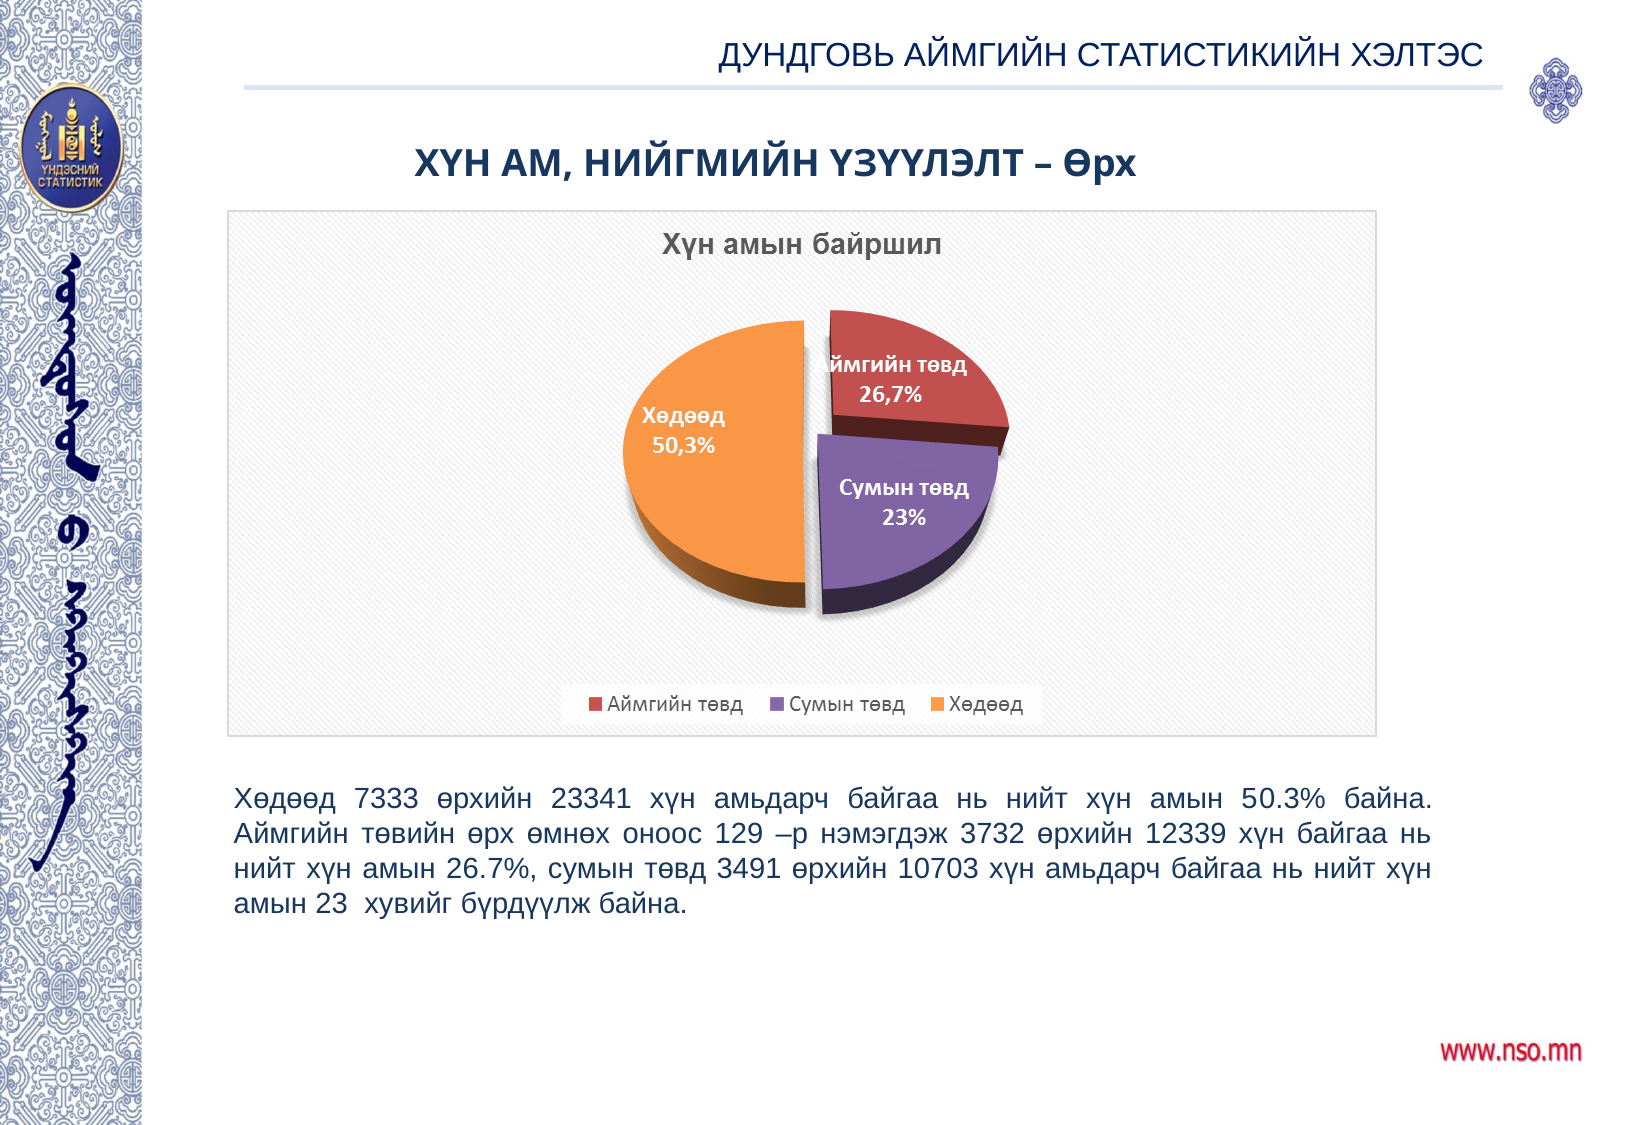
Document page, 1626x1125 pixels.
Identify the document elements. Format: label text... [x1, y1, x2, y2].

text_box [243, 25, 1515, 88]
text_box Хөдөөд 7333 өрхийн 23341 хүн амьдарч байгаа нь нийт хүн амын 50.3% байна. Аймгийн төвийн өрх өмнөх оноос 129 –р нэмэгдэж 3732 өрхийн 12339 хүн байгаа нь нийт хүн амын 26.7%, сумын төвд 3491 өрхийн 10703 хүн амьдарч байгаа нь нийт хүн амын 23 хувийг бүрдүүлж байна. [219, 701, 1448, 927]
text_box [218, 202, 1384, 745]
text_box ХҮН АМ, НИЙГМИЙН ҮЗҮҮЛЭЛТ – Өрх [399, 131, 1300, 192]
picture [0, 0, 1626, 1125]
